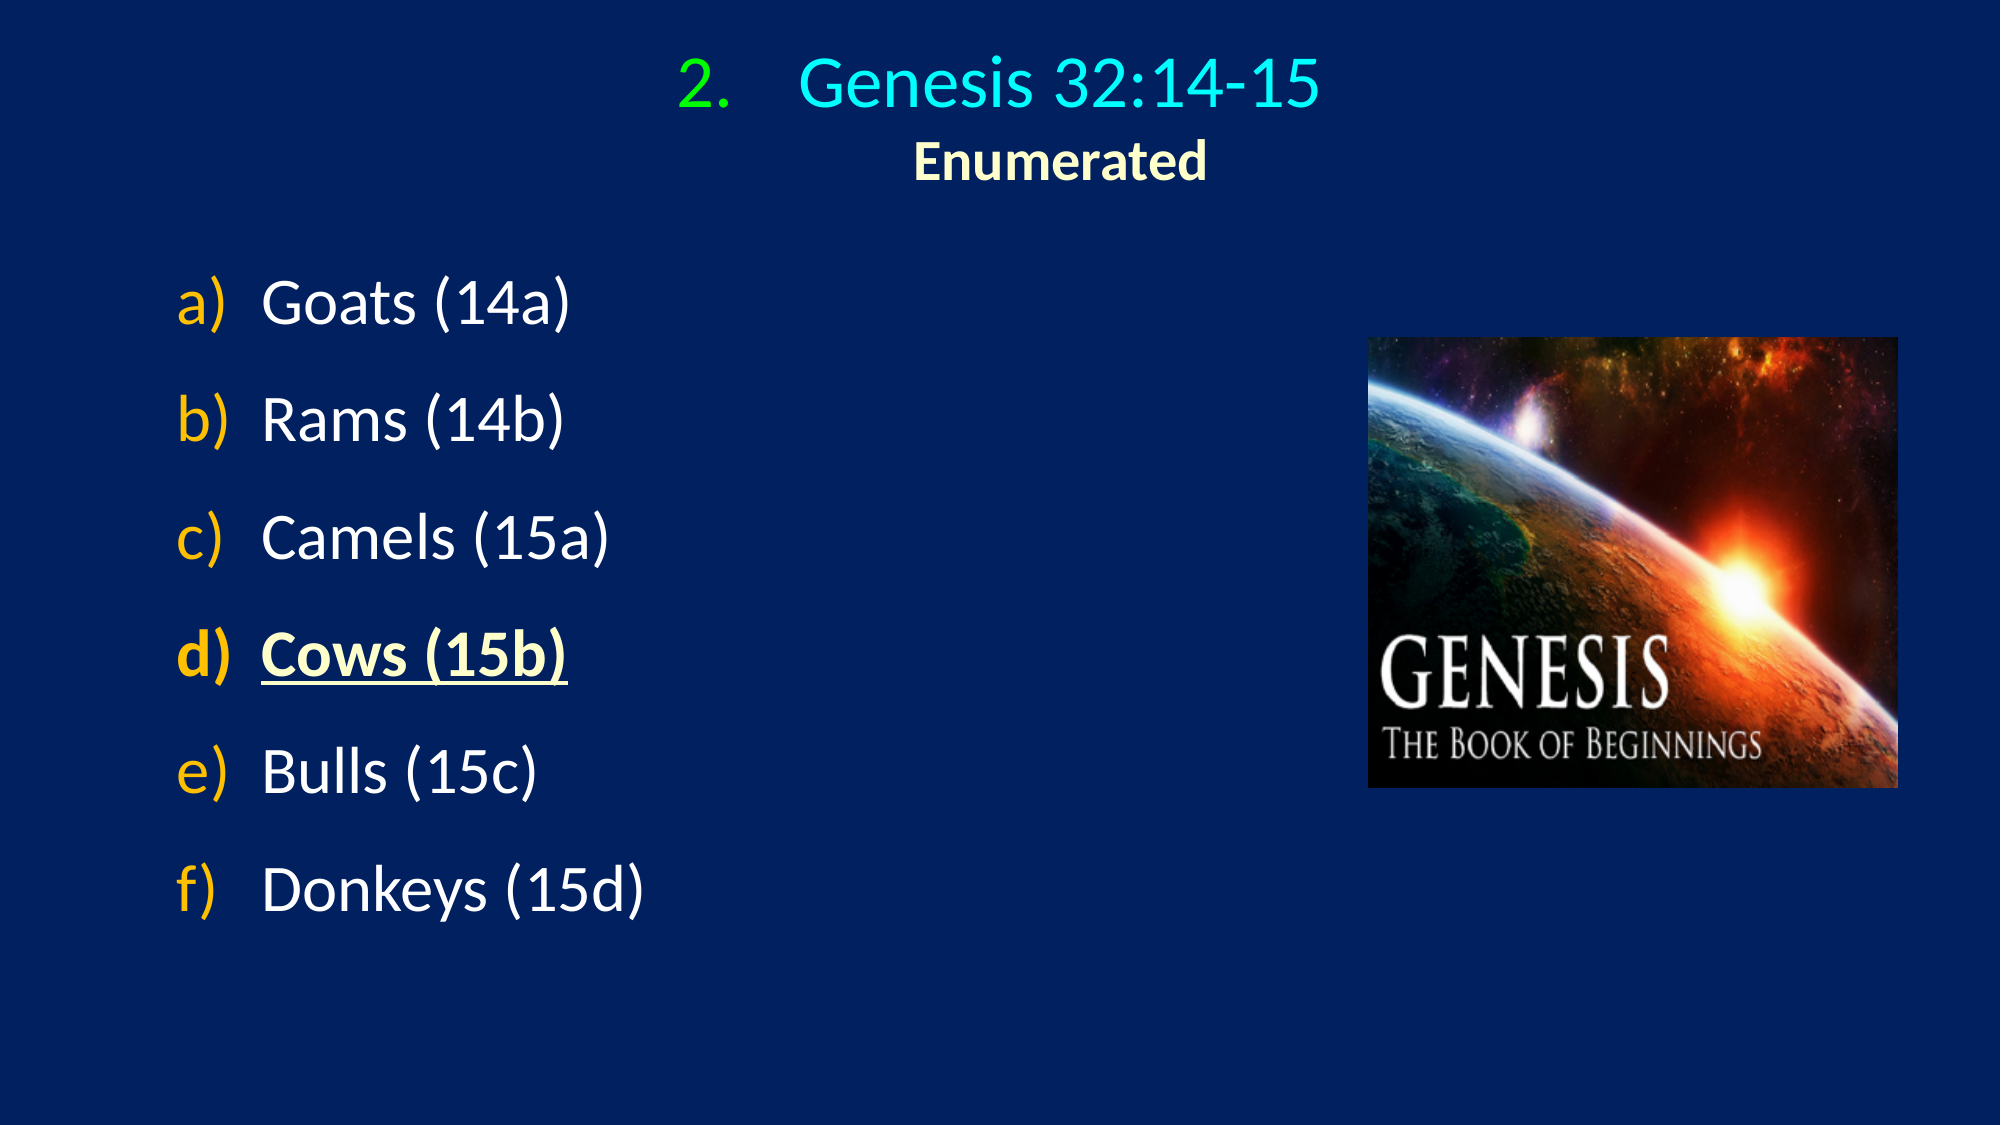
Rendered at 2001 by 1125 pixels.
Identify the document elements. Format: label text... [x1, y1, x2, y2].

picture [1367, 337, 1898, 788]
list Goats (14a) Rams (14b) Camels (15a) Cows (15b) Bulls (15c) Donkeys (15d) [161, 249, 1103, 538]
title Genesis 32:14-15 Enumerated [535, 37, 1464, 188]
